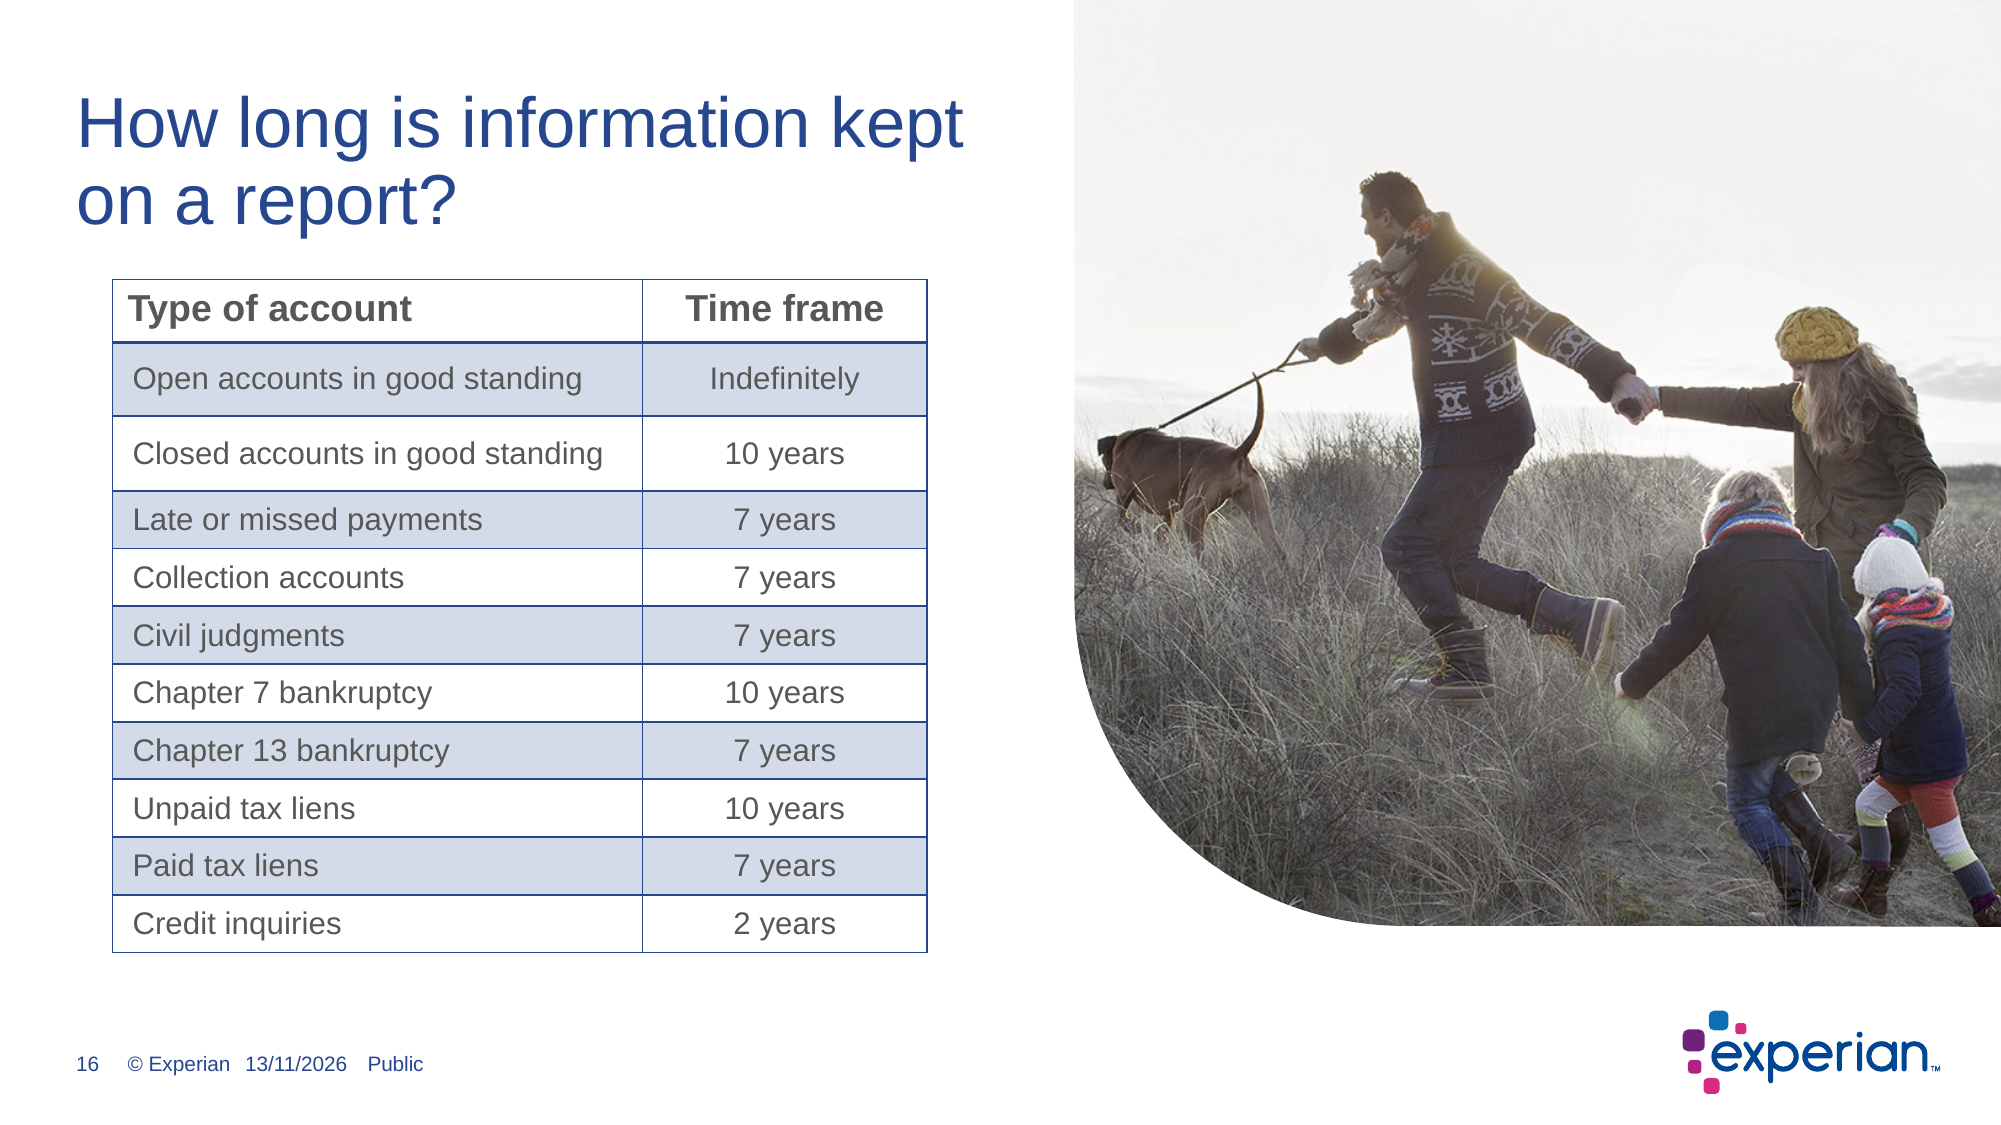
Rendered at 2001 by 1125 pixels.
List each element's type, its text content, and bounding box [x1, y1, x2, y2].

table_cell 7 years [643, 492, 926, 548]
table_header Time frame [643, 280, 926, 341]
table_cell Indefinitely [643, 344, 926, 415]
table_cell Open accounts in good standing [113, 344, 642, 415]
table_cell Closed accounts in good standing [113, 417, 642, 490]
table_cell 10 years [643, 780, 926, 836]
title How long is information kept on a report? [76, 86, 991, 252]
table_cell 7 years [643, 607, 926, 663]
table_cell Late or missed payments [113, 492, 642, 548]
table_cell 7 years [643, 838, 926, 894]
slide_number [245, 1050, 364, 1087]
table_cell 10 years [643, 417, 926, 490]
table_cell 2 years [643, 896, 926, 952]
table_cell Credit inquiries [113, 896, 642, 952]
table_cell Civil judgments [113, 607, 642, 663]
table_cell Collection accounts [113, 549, 642, 605]
table_cell Chapter 13 bankruptcy [113, 723, 642, 778]
table_cell 10 years [643, 665, 926, 721]
table_cell Paid tax liens [113, 838, 642, 894]
table_cell Chapter 7 bankruptcy [113, 665, 642, 721]
footer Public [367, 1050, 1371, 1087]
table_header Type of account [113, 280, 642, 341]
table_cell 7 years [643, 723, 926, 778]
picture [1073, 0, 2001, 927]
table_cell 7 years [643, 549, 926, 605]
table_cell Unpaid tax liens [113, 780, 642, 836]
